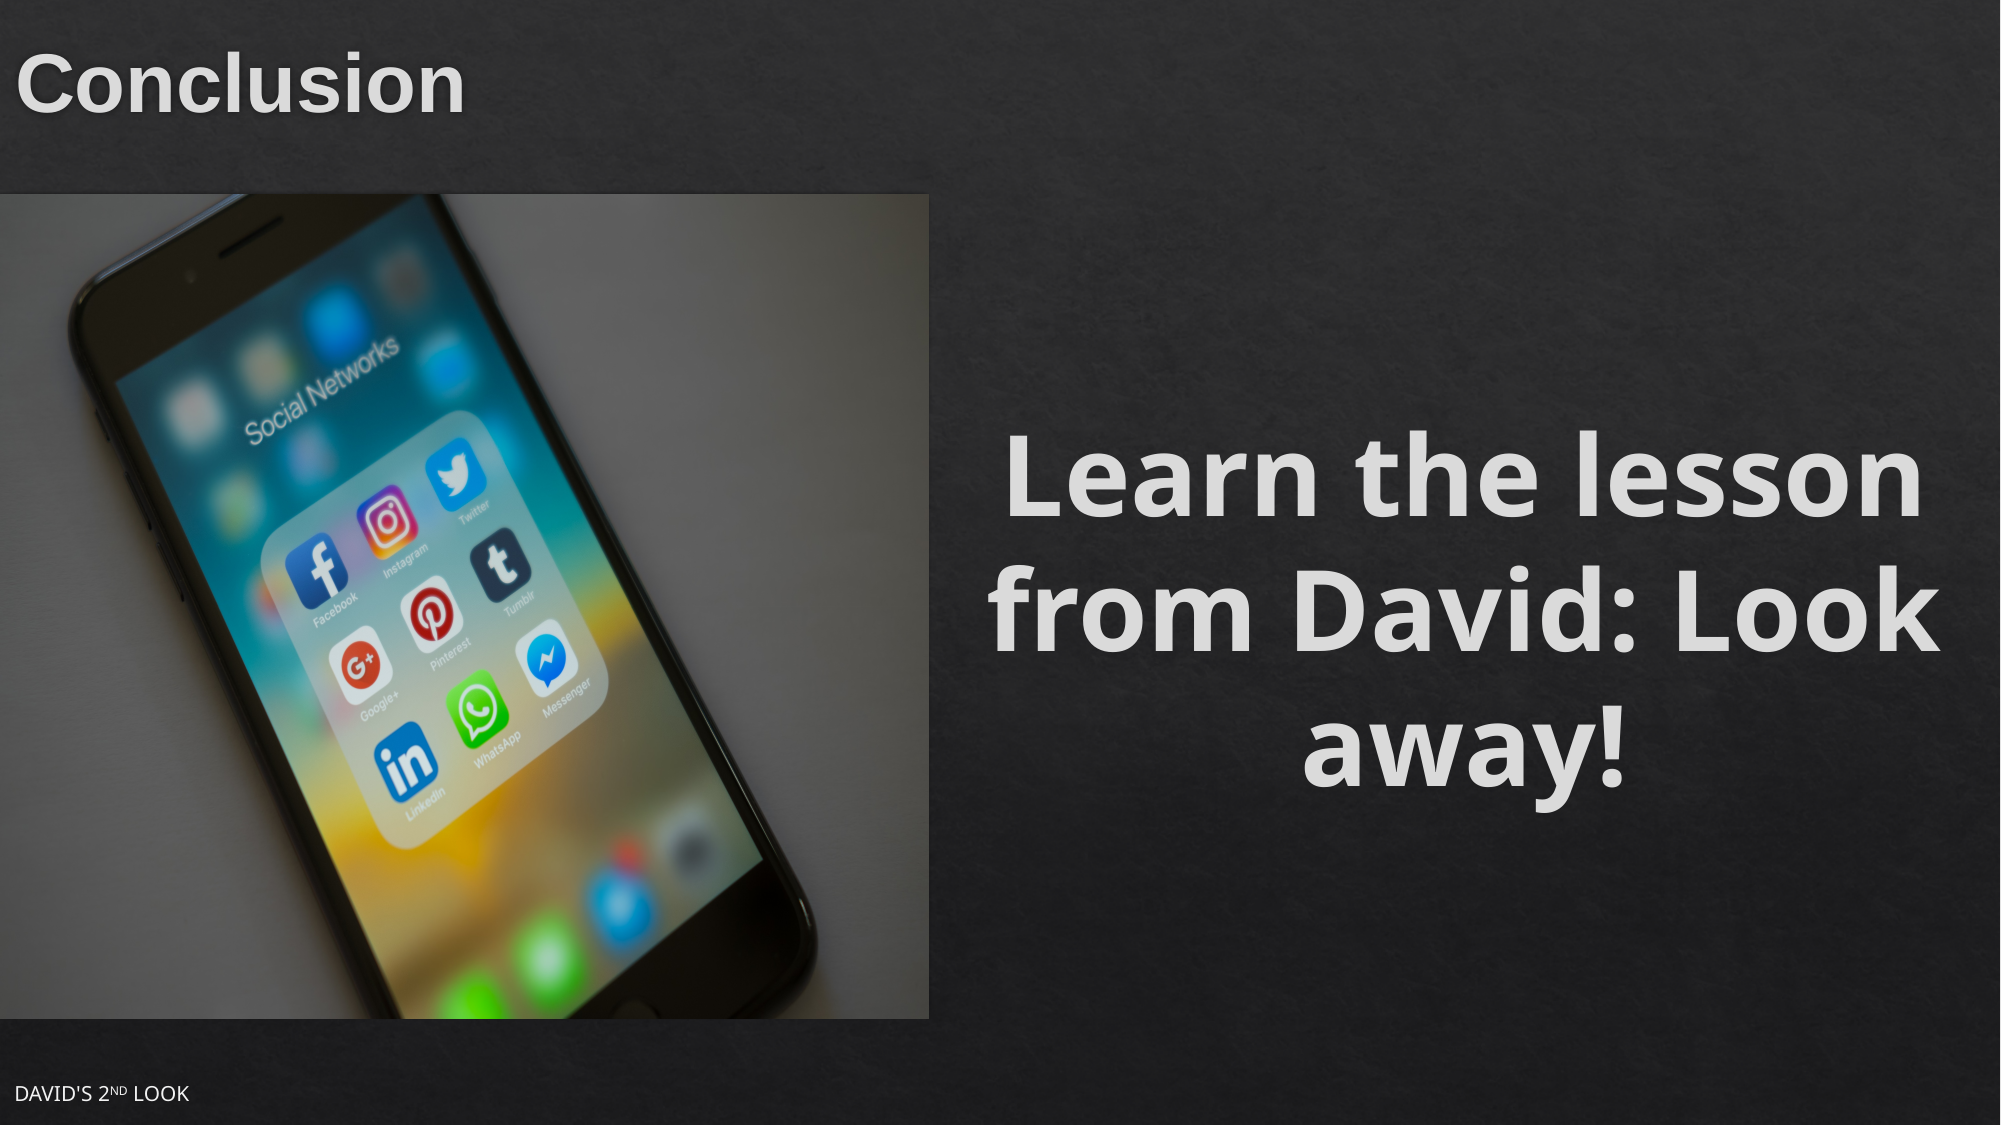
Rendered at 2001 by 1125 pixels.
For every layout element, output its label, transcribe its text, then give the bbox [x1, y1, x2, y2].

text_box Learn the lesson from David: Look away! [934, 195, 2000, 1019]
footer David's 2nd Look [0, 1063, 821, 1124]
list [0, 194, 930, 1019]
title Conclusion [0, 0, 2000, 160]
